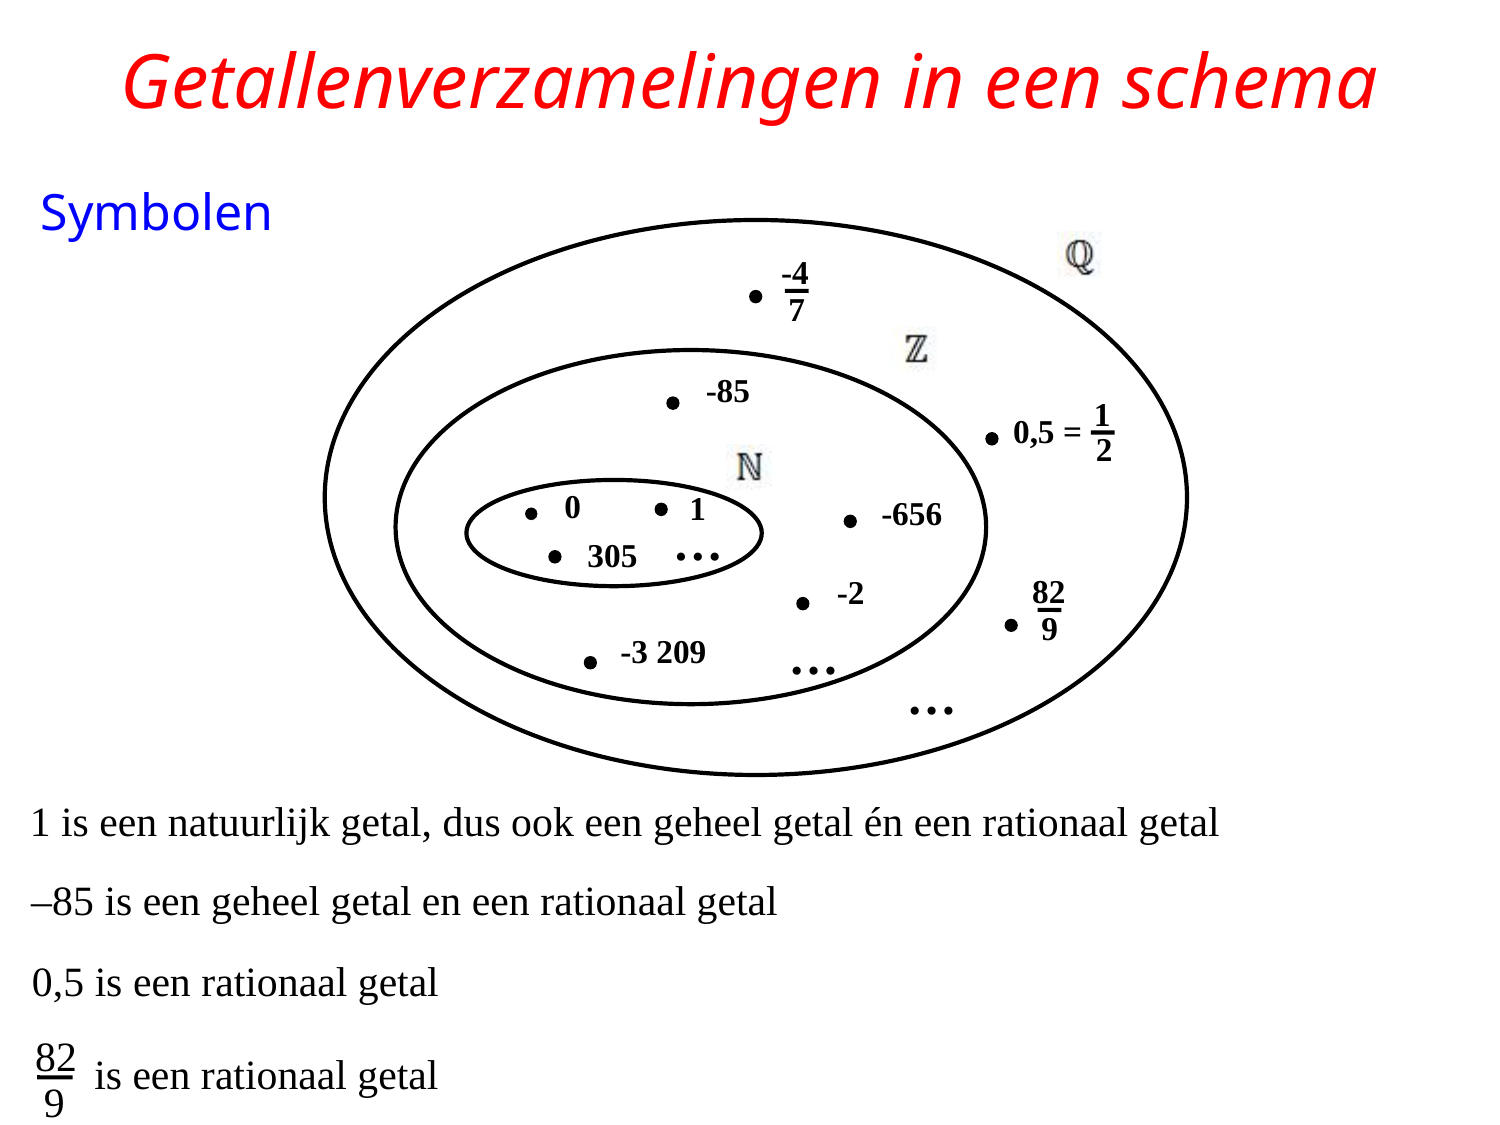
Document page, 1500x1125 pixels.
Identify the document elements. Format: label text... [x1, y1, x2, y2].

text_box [797, 563, 880, 619]
picture [726, 444, 774, 492]
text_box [749, 243, 825, 336]
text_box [655, 479, 722, 535]
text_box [1005, 562, 1081, 655]
picture [1056, 231, 1104, 279]
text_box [20, 1022, 453, 1125]
text_box [324, 219, 1188, 775]
text_box Symbolen [26, 172, 289, 248]
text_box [986, 385, 1128, 477]
picture [891, 326, 939, 374]
text_box [297, 447, 329, 508]
text_box 0,5 is een rationaal getal [17, 946, 454, 1012]
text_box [584, 622, 722, 678]
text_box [844, 484, 958, 540]
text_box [549, 527, 653, 583]
text_box –85 is een geheel getal en een rationaal getal [16, 865, 793, 931]
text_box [667, 361, 766, 417]
title Getallenverzamelingen in een schema [75, 19, 1425, 138]
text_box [525, 477, 597, 534]
text_box 1 is een natuurlijk getal, dus ook een geheel getal én een rationaal getal [14, 786, 1236, 852]
